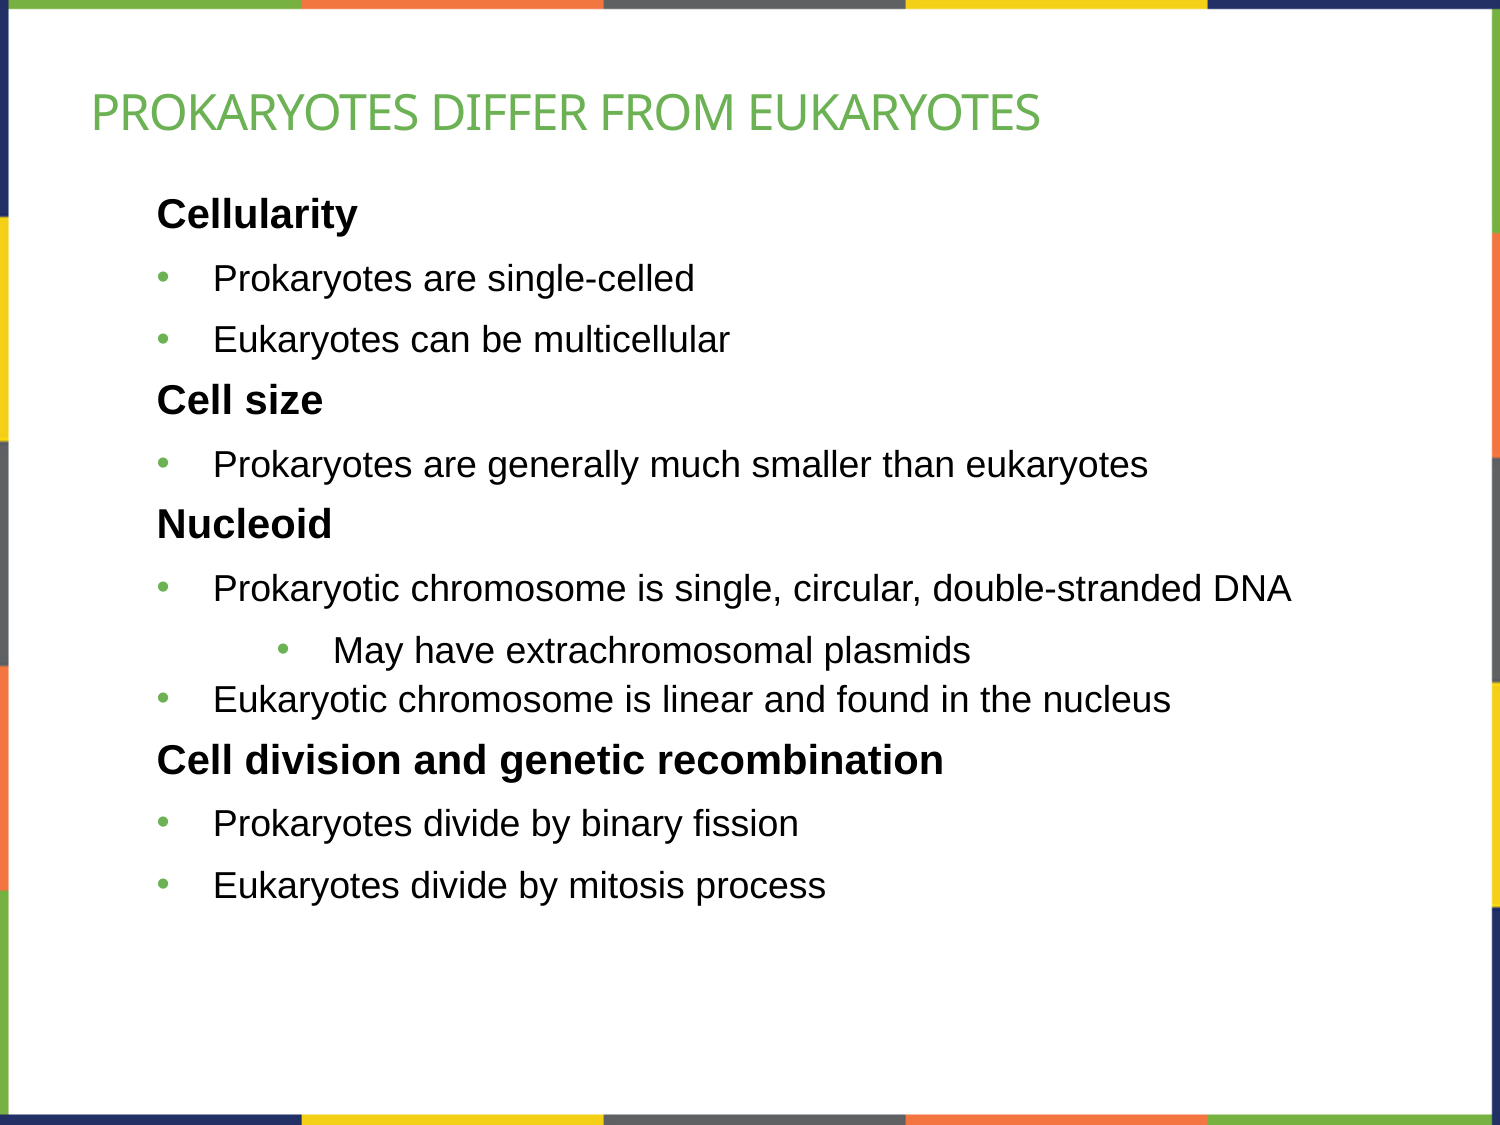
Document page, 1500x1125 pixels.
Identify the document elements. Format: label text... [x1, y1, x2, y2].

list Cellularity Prokaryotes are single-celled Eukaryotes can be multicellular Cell size Prokaryotes are generally much smaller than eukaryotes Nucleoid Prokaryotic chromosome is single, circular, double-stranded DNA May have extrachromosomal plasmids Eukaryotic chromosome is linear and found in the nucleus Cell division and genetic recombination Prokaryotes divide by binary fission Eukaryotes divide by mitosis process [141, 187, 1407, 914]
picture [0, 0, 1500, 1125]
title Prokaryotes differ from Eukaryotes [75, 39, 1398, 148]
